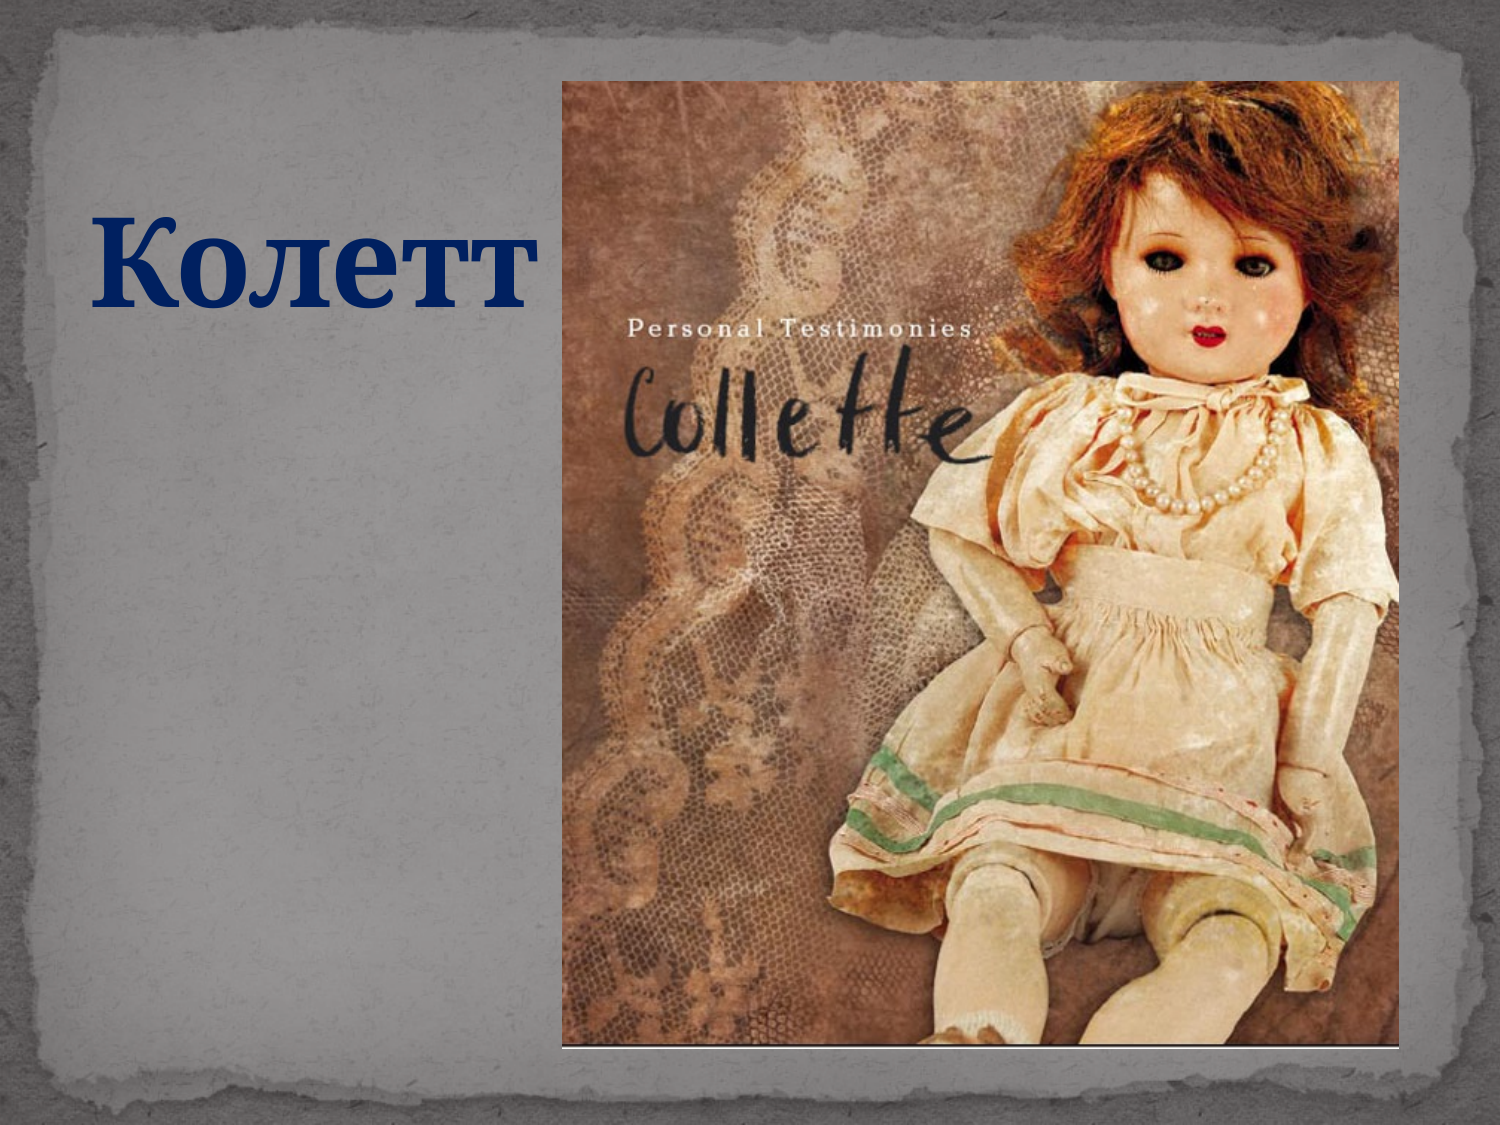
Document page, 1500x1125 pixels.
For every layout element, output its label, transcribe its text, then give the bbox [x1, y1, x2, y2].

title Колетт [74, 24, 1425, 340]
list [565, 84, 1397, 1047]
